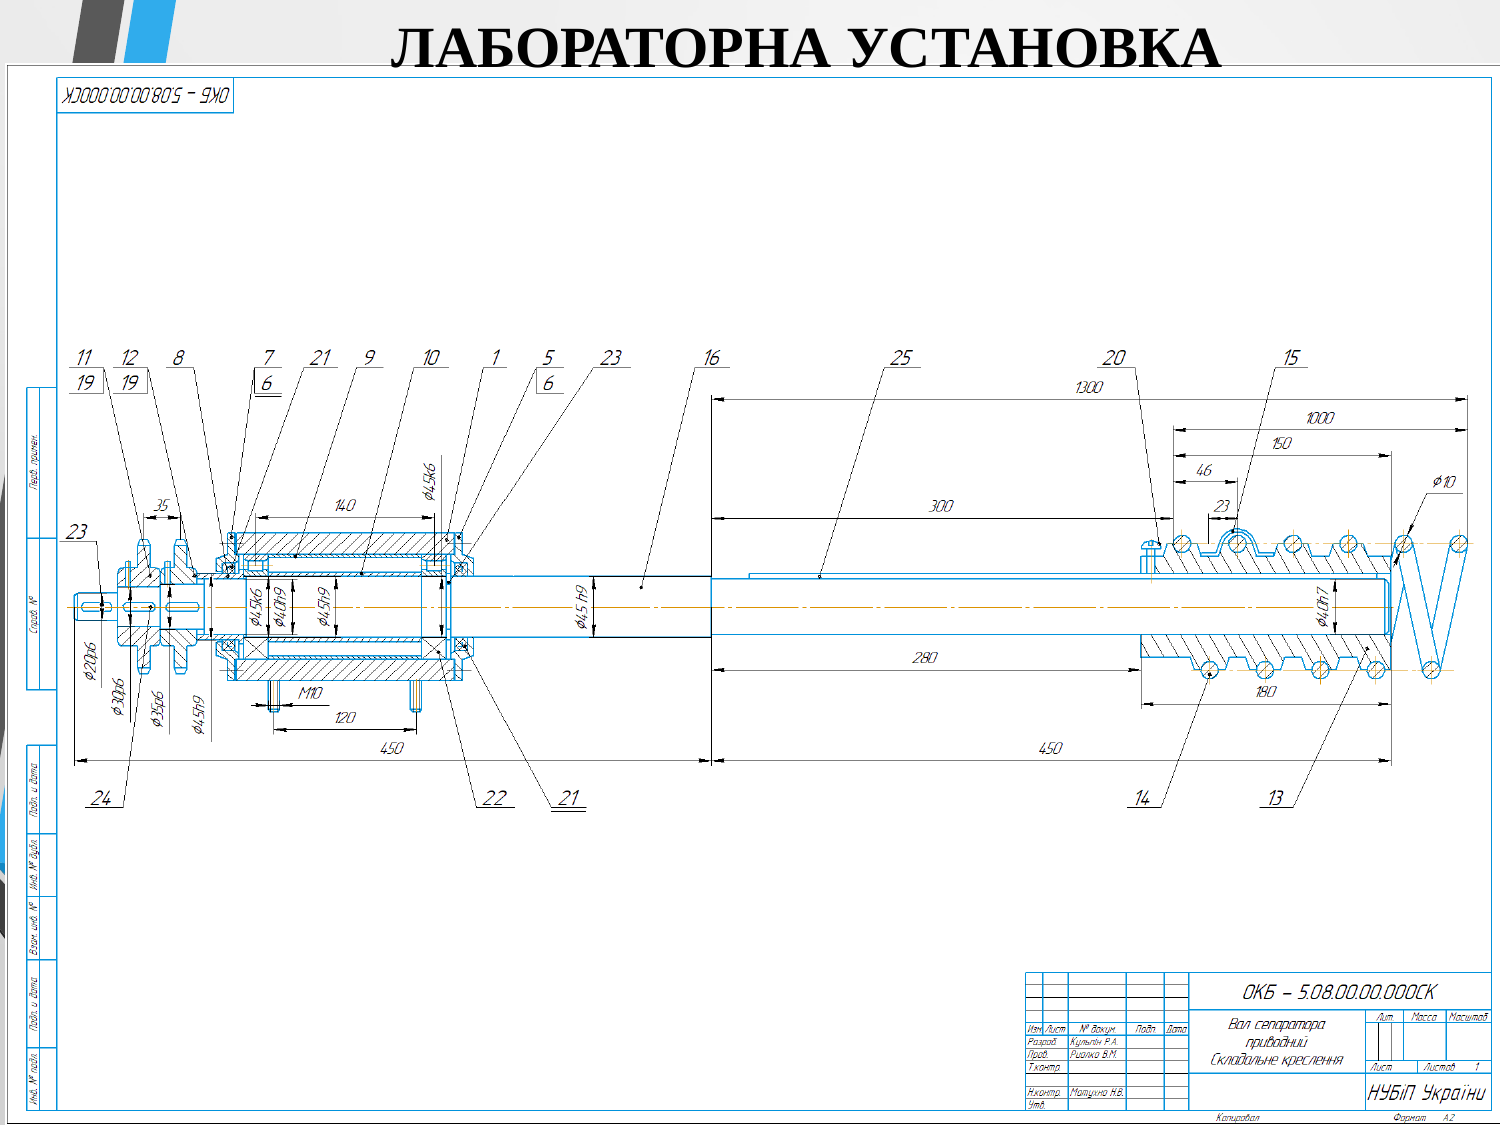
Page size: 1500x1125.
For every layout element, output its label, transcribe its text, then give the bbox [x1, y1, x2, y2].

text_box ЛАБОРАТОРНА УСТАНОВКА [377, 1, 1238, 63]
picture [4, 63, 1500, 1125]
